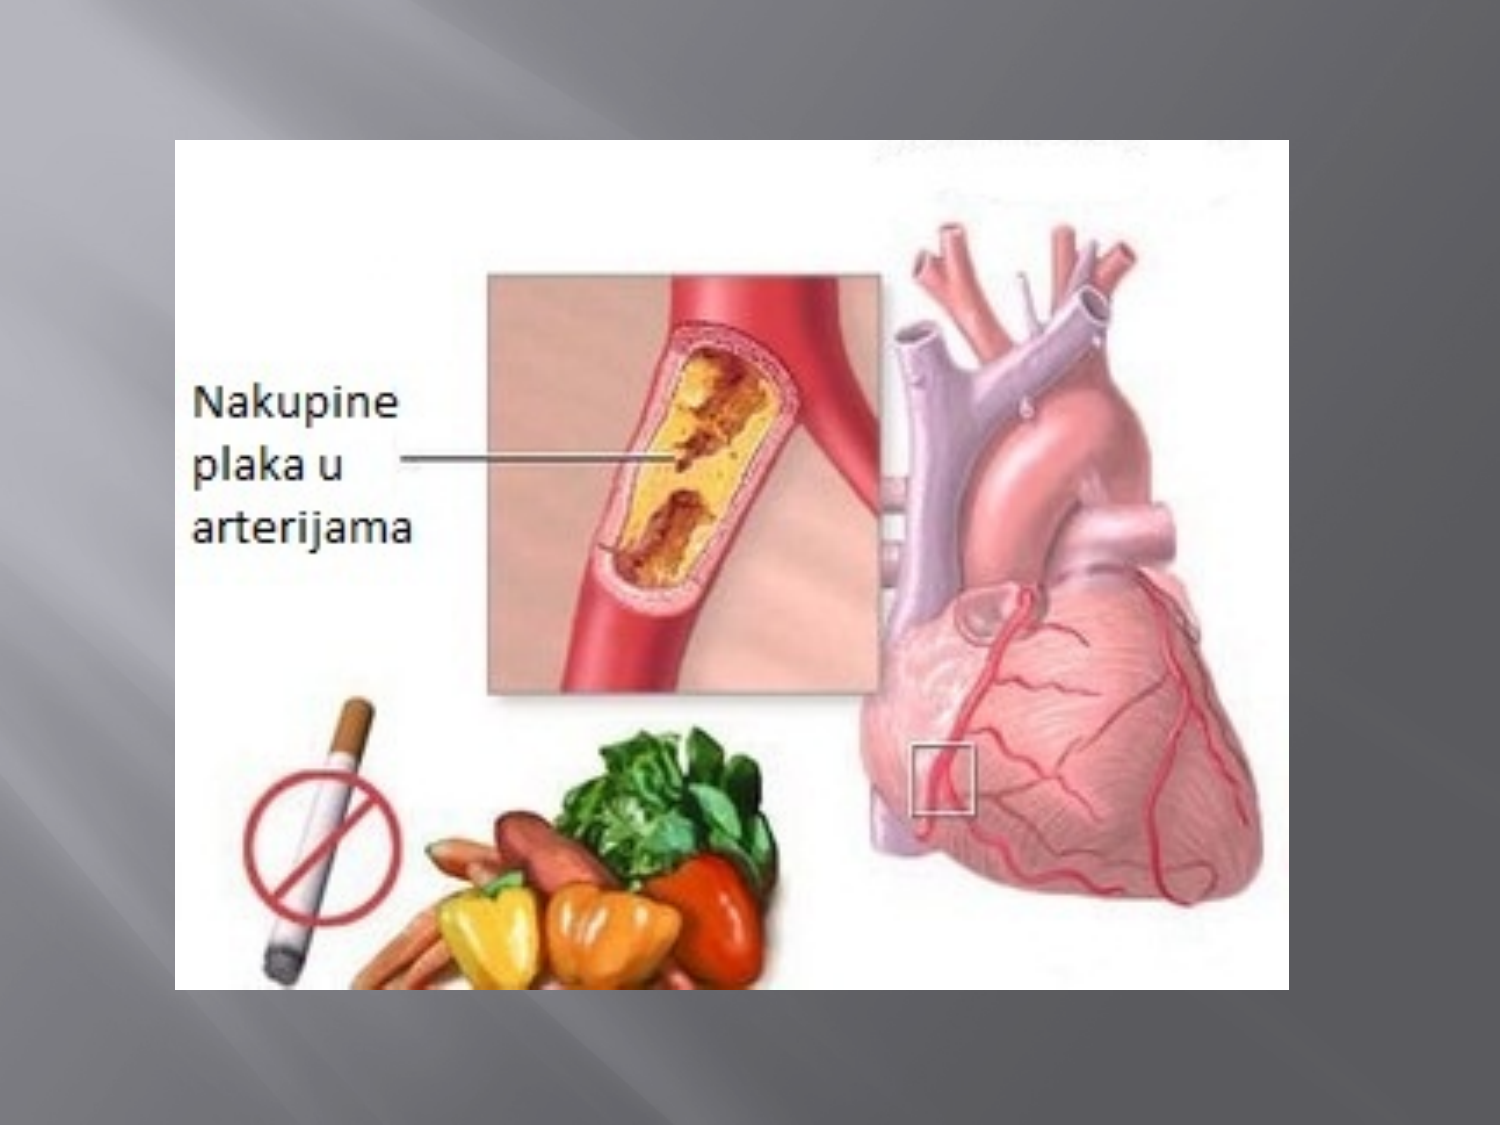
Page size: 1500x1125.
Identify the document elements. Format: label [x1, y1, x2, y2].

list [175, 140, 1290, 990]
